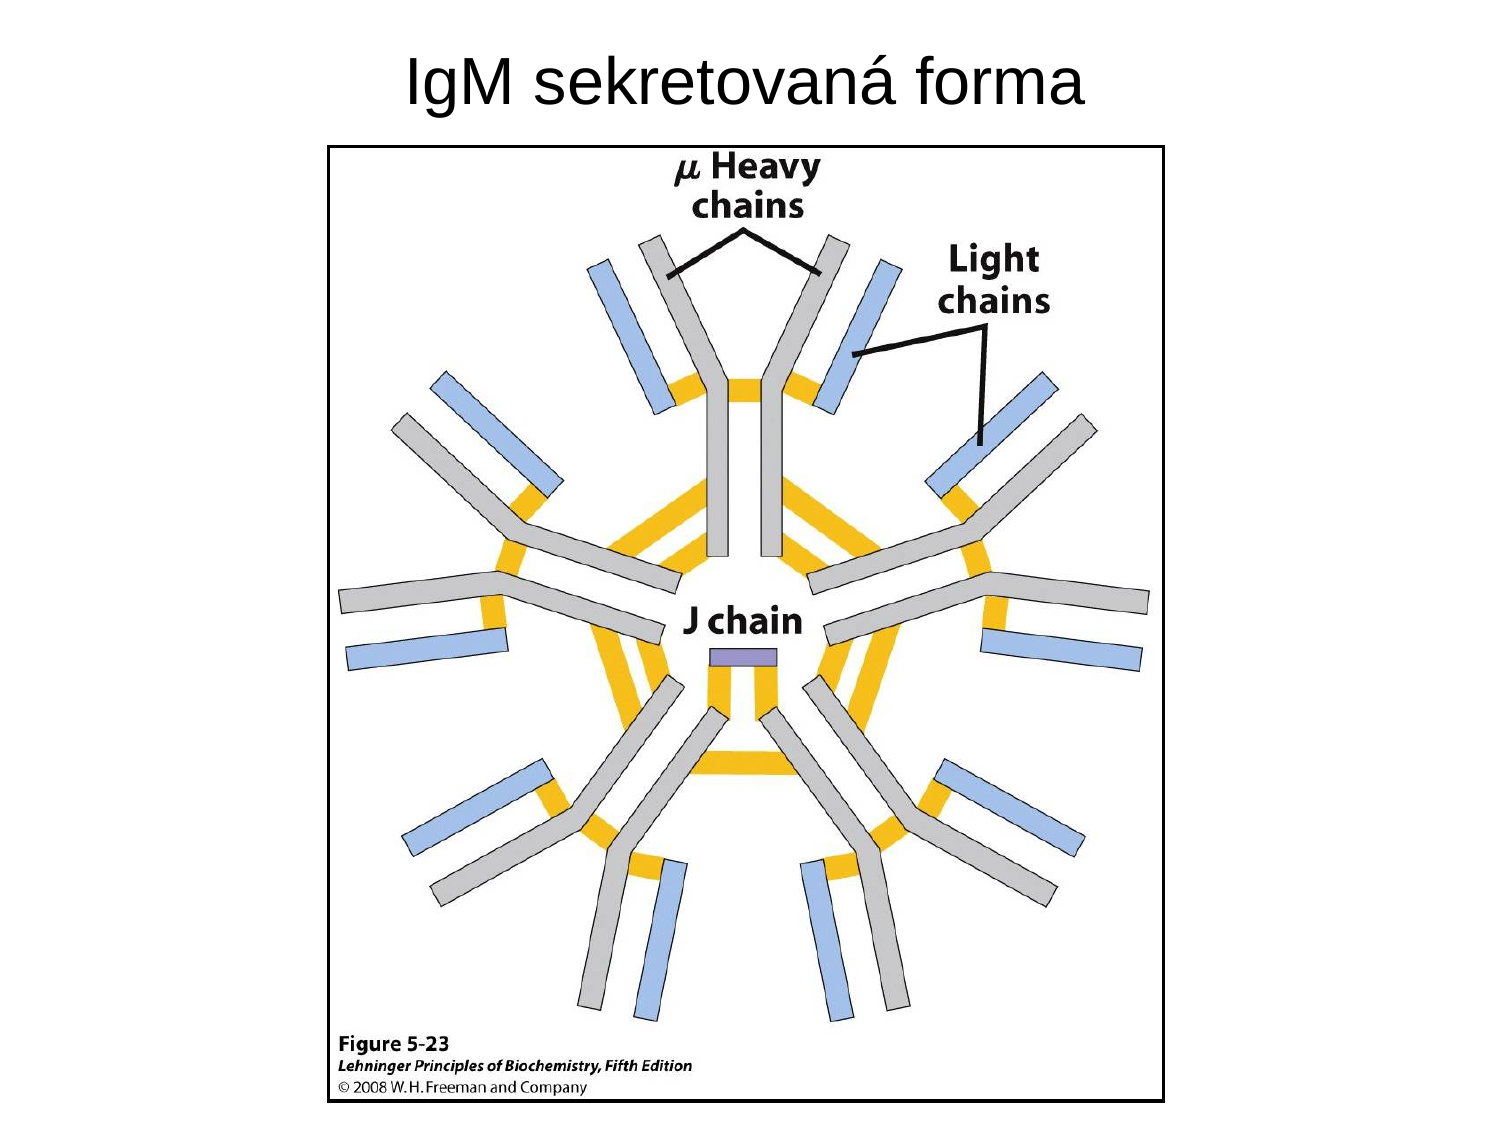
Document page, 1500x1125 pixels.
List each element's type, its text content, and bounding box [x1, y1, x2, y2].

picture [329, 147, 1163, 1100]
text_box IgM sekretovaná forma [389, 30, 1101, 126]
